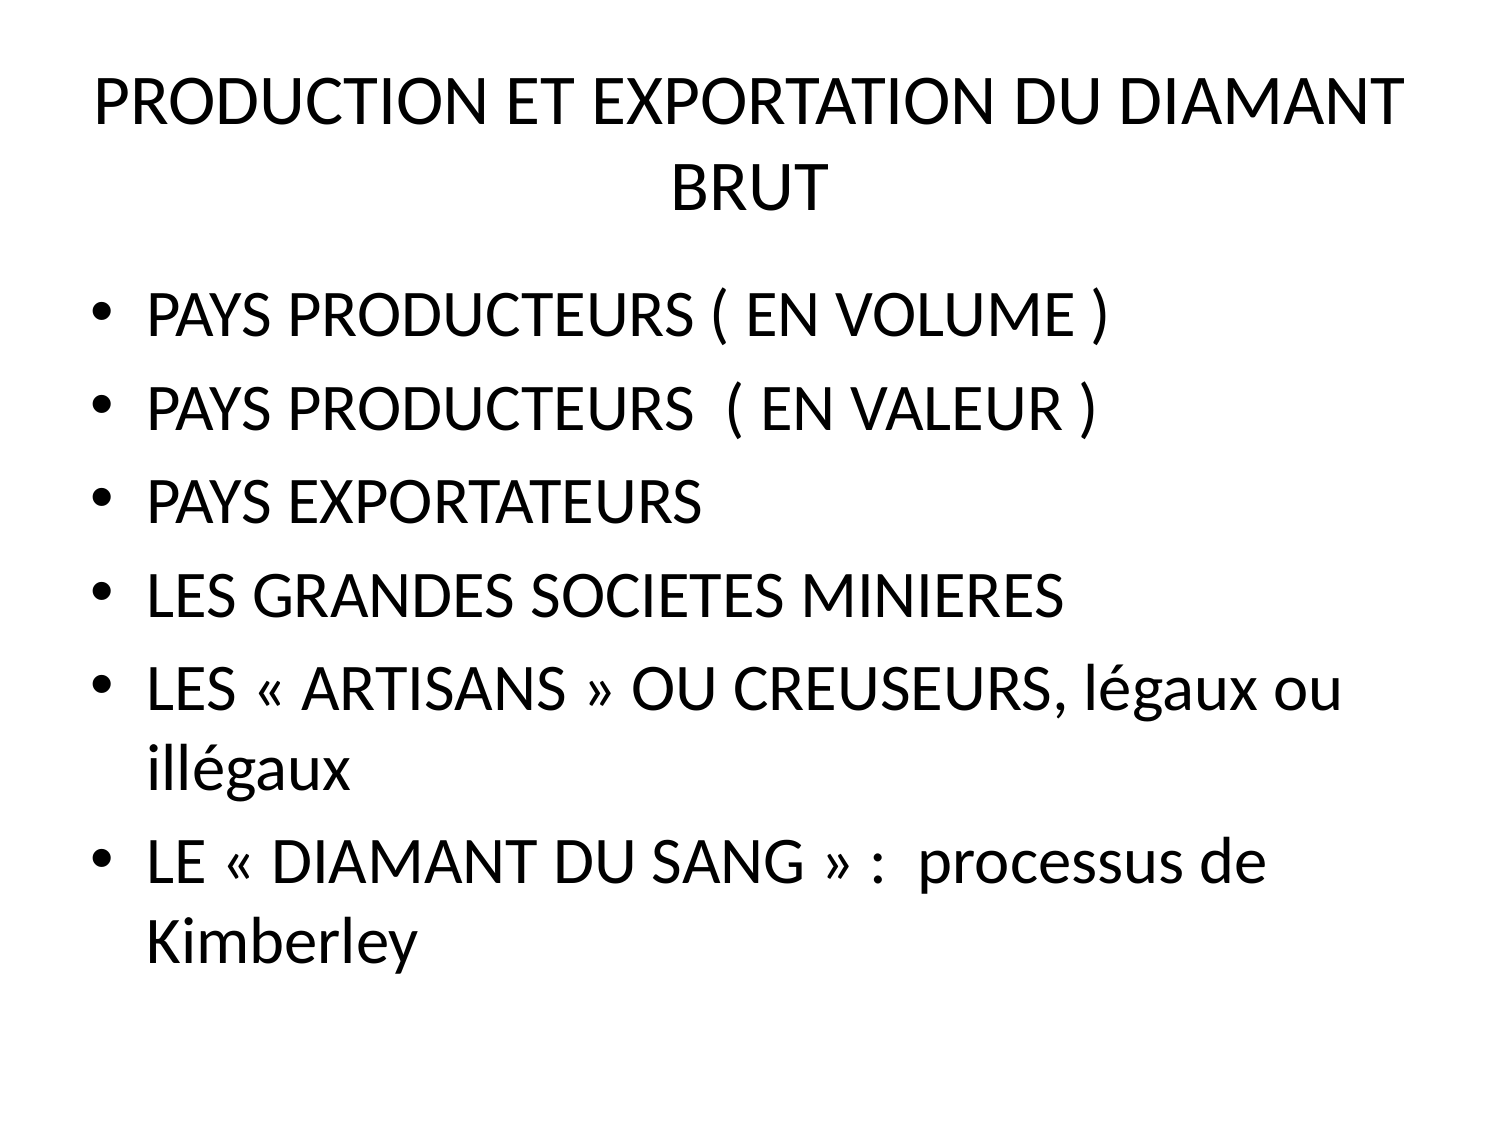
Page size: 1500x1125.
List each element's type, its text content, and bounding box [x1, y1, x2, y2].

title PRODUCTION ET EXPORTATION DU DIAMANT BRUT [75, 45, 1425, 233]
list PAYS PRODUCTEURS ( EN VOLUME ) PAYS PRODUCTEURS ( EN VALEUR ) PAYS EXPORTATEURS LES GRANDES SOCIETES MINIERES LES « ARTISANS » OU CREUSEURS, légaux ou illégaux LE « DIAMANT DU SANG » : processus de Kimberley [75, 262, 1425, 1005]
